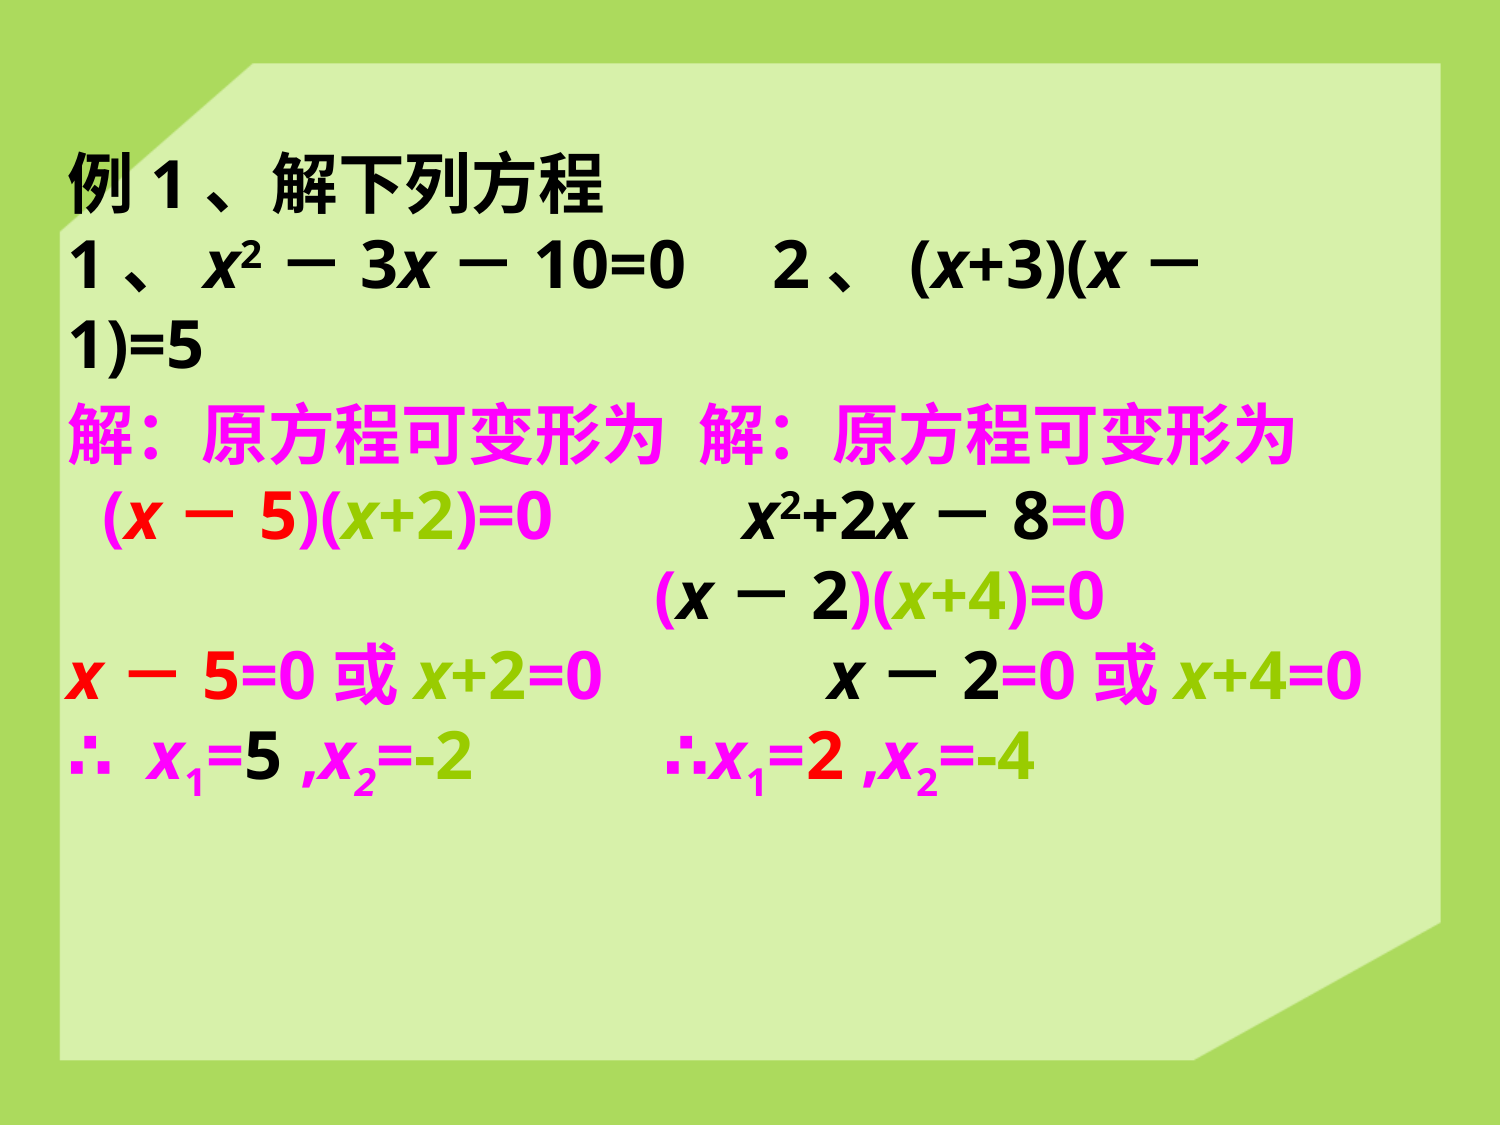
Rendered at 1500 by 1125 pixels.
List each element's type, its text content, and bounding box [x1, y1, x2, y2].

text_box 解：原方程可变形为 解：原方程可变形为 (x－5)(x+2)=0 x2+2x－8=0 (x－2)(x+4)=0 x－5=0或x+2=0 x－2=0或x+4=0 ∴ x1=5 ,x2=-2 ∴x1=2 ,x2=-4 [53, 385, 1412, 811]
text_box 例1、解下列方程 1、x2－3x－10=0 2、(x+3)(x－1)=5 [53, 134, 1286, 385]
picture [0, 0, 1500, 1125]
